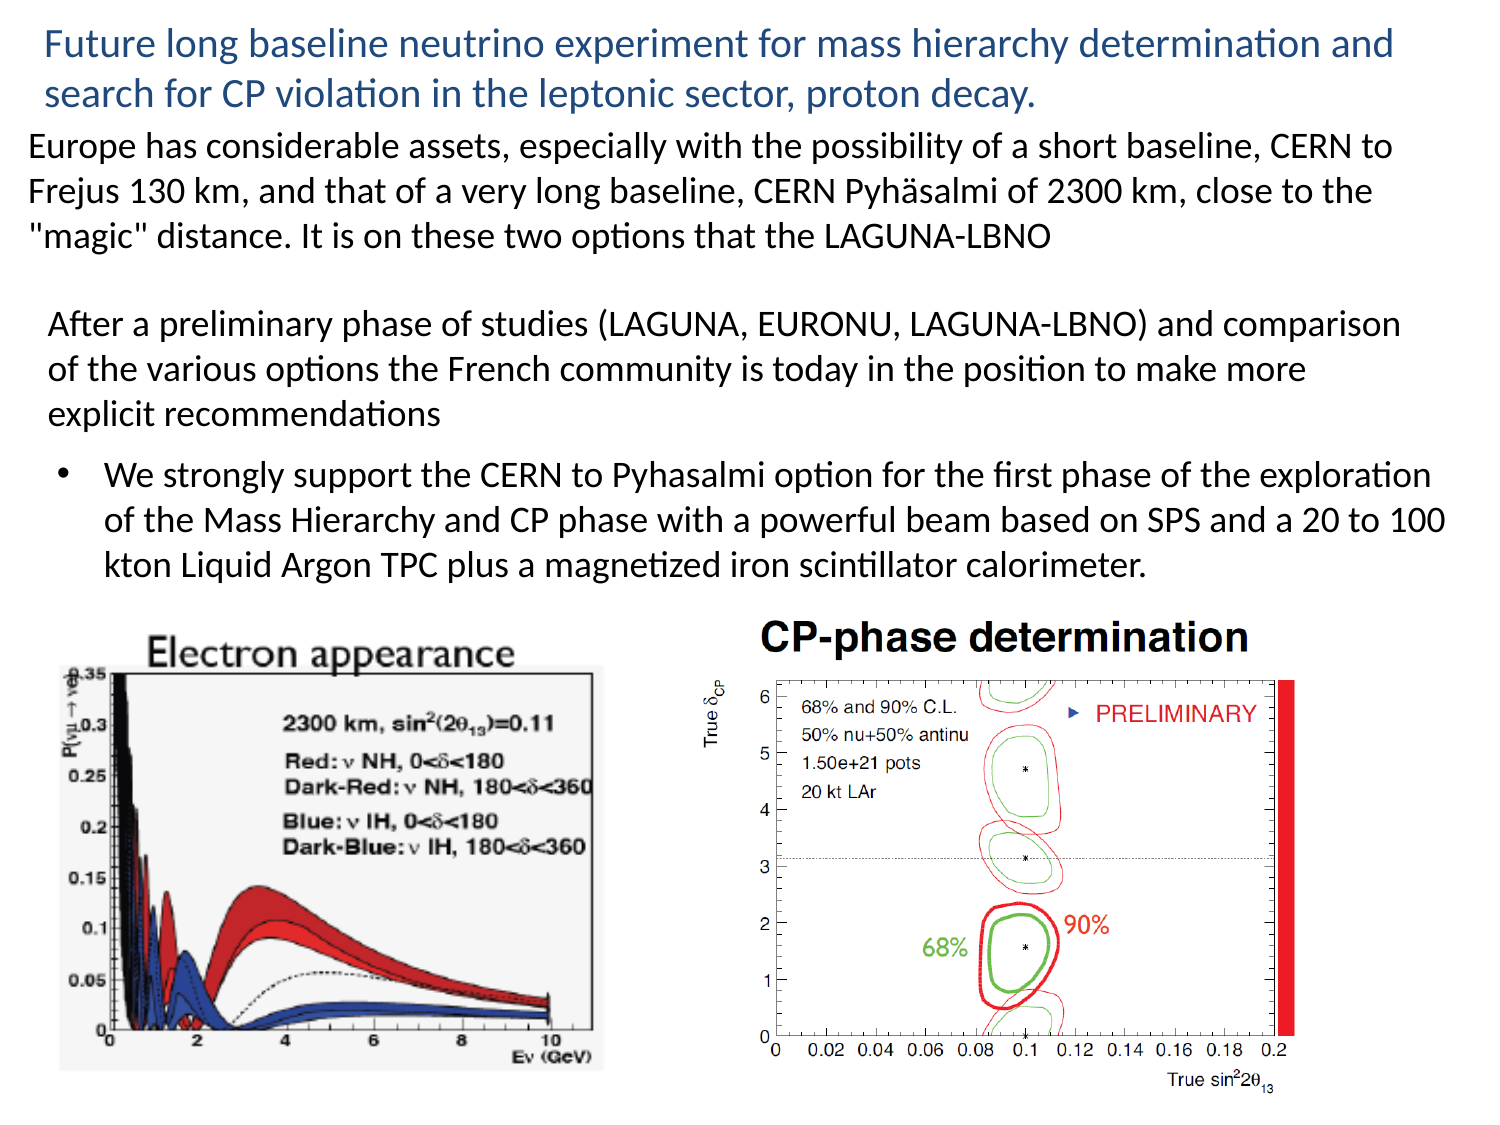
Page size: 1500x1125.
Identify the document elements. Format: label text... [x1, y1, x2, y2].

picture [690, 613, 1307, 1096]
text_box Europe has considerable assets, especially with the possibility of a short baseline, CERN to Frejus 130 km, and that of a very long baseline, CERN Pyhäsalmi of 2300 km, close to the "magic" distance. It is on these two options that the LAGUNA-LBNO [13, 114, 1496, 264]
text_box We strongly support the CERN to Pyhasalmi option for the first phase of the exploration of the Mass Hierarchy and CP phase with a powerful beam based on SPS and a 20 to 100 kton Liquid Argon TPC plus a magnetized iron scintillator calorimeter. [42, 442, 1472, 593]
text_box Future long baseline neutrino experiment for mass hierarchy determination and search for CP violation in the leptonic sector, proton decay. [29, 8, 1436, 114]
text_box After a preliminary phase of studies (LAGUNA, EURONU, LAGUNA-LBNO) and comparison of the various options the French community is today in the position to make more explicit recommendations [33, 291, 1439, 441]
picture [54, 633, 633, 1077]
